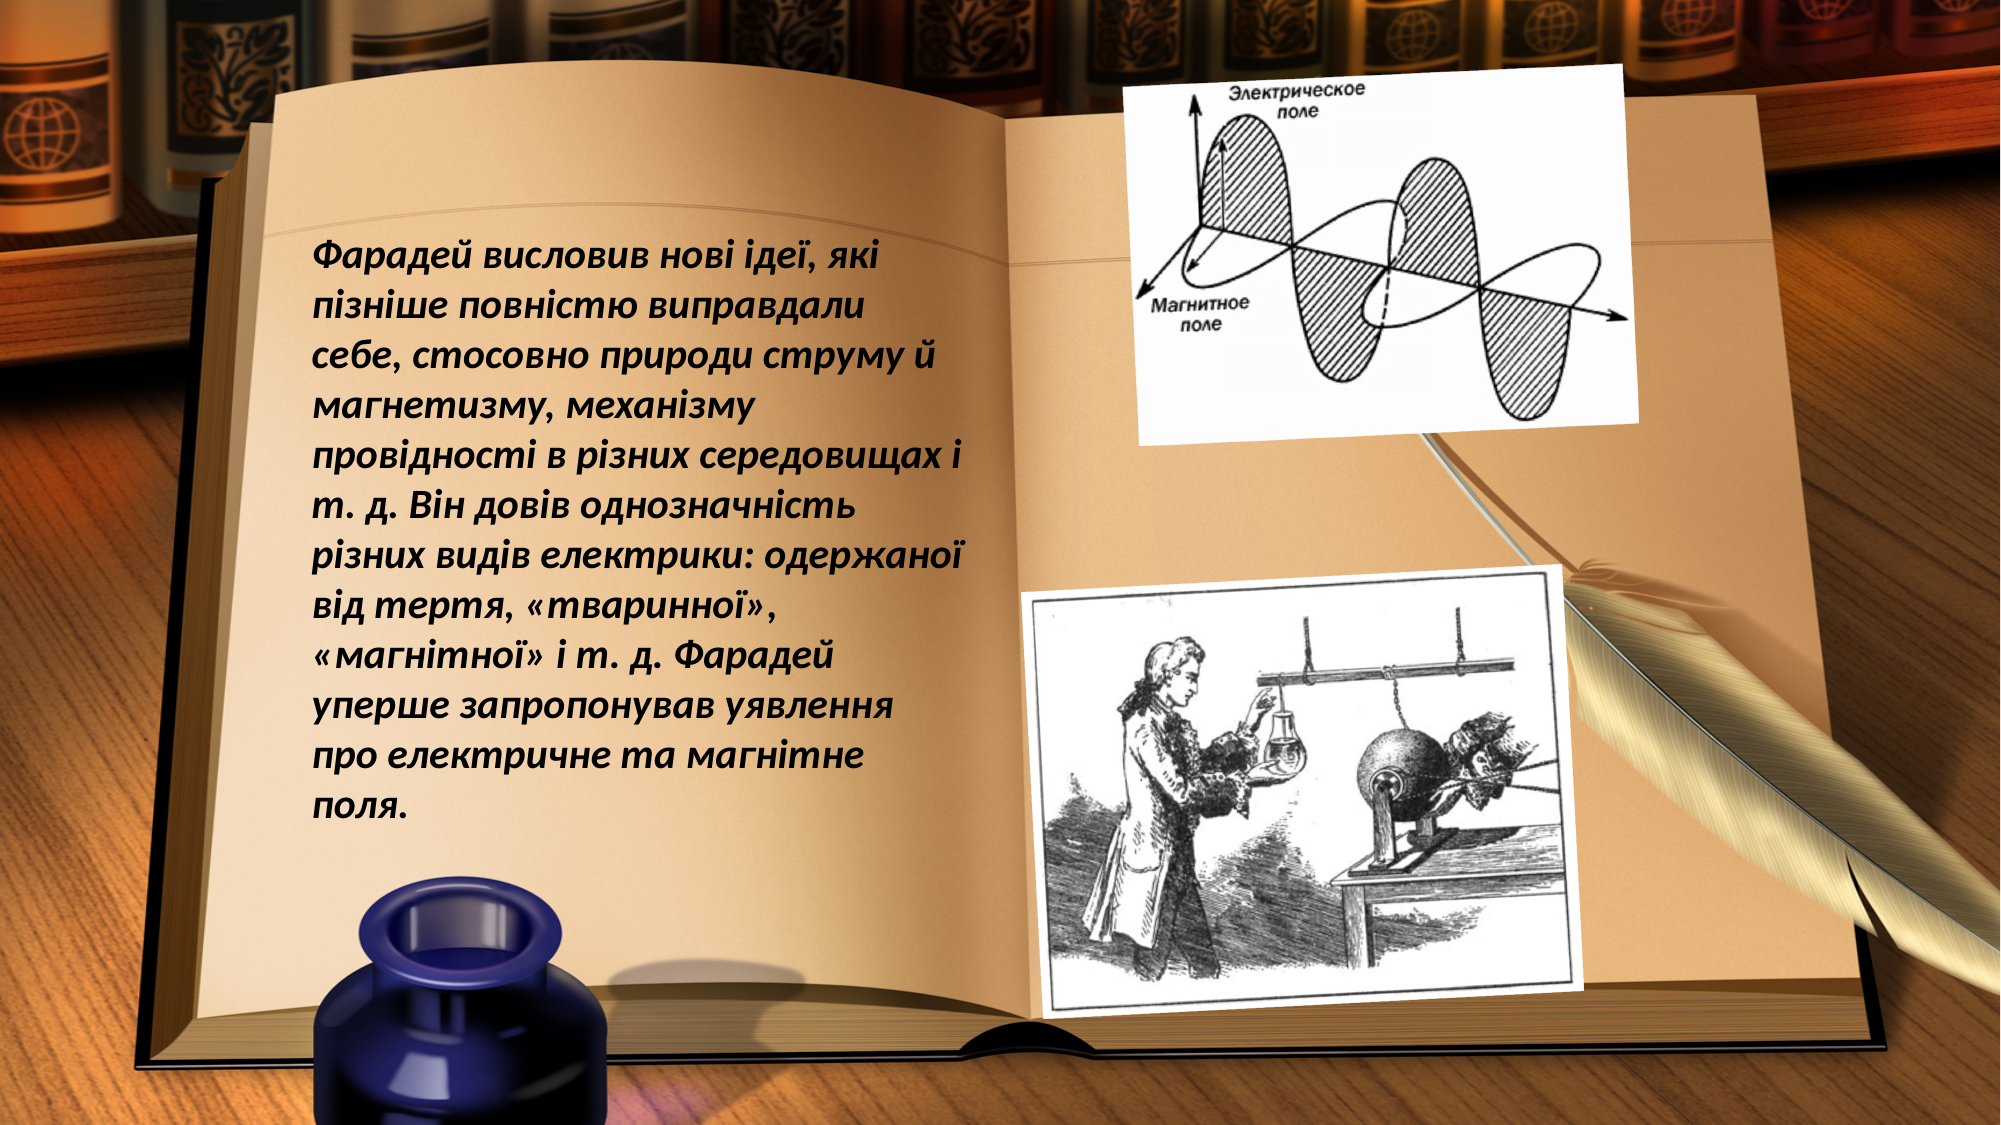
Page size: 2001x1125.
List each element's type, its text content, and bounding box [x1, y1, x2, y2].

picture [0, 0, 2001, 1125]
text_box Фарадей висловив нові ідеї, які пізніше повністю виправдали себе, стосовно природи струму й магнетизму, механізму провідності в різних середовищах і т. д. Він довів однозначність різних видів електрики: одержаної від тертя, «тваринної», «магнітної» і т. д. Фарадей уперше запропонував уявлення про електричне та магнітне поля. [296, 219, 978, 835]
